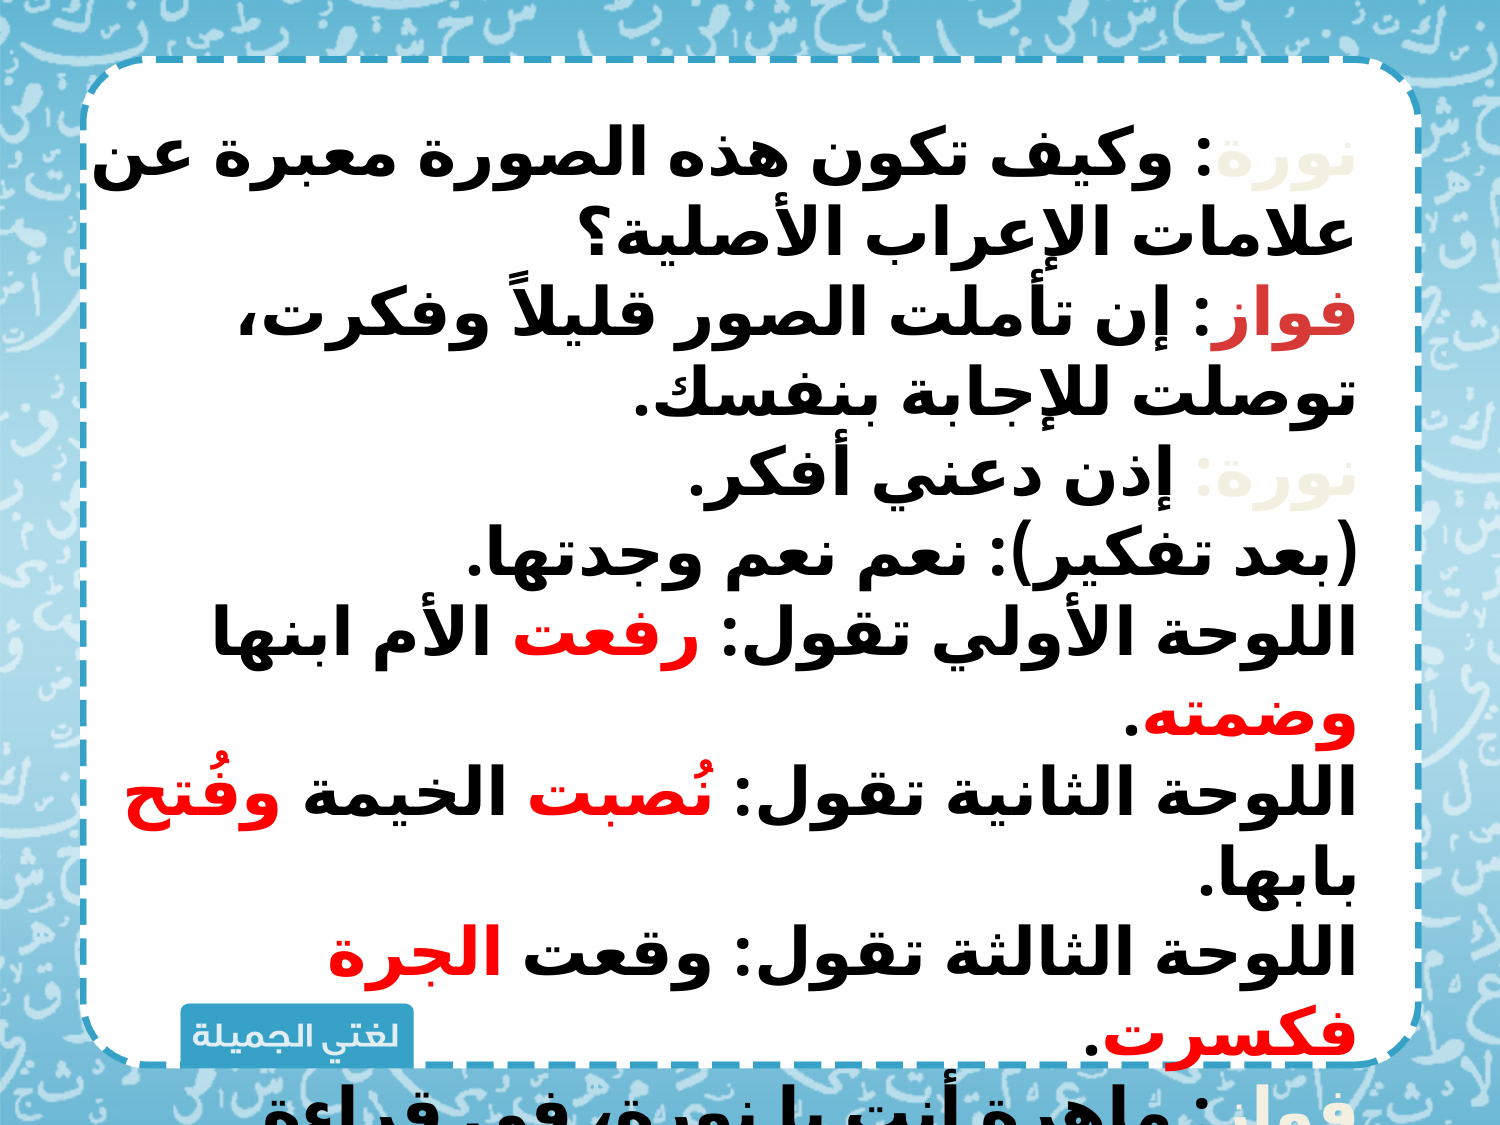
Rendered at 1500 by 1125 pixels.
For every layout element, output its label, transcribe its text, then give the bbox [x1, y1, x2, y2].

text_box نورة: وكيف تكون هذه الصورة معبرة عن علامات الإعراب الأصلية؟ فواز: إن تأملت الصور قليلاً وفكرت، توصلت للإجابة بنفسك. نورة: إذن دعني أفكر. (بعد تفكير): نعم نعم وجدتها. اللوحة الأولي تقول: رفعت الأم ابنها وضمته. اللوحة الثانية تقول: نُصبت الخيمة وفُتح بابها. اللوحة الثالثة تقول: وقعت الجرة فكسرت. فواز: ماهرة أنت يا نورة، في قراءة الصور، هذا ما أردته بالفعل، بارك الله فيكِ. [64, 101, 1375, 1125]
picture [0, 0, 1500, 1125]
